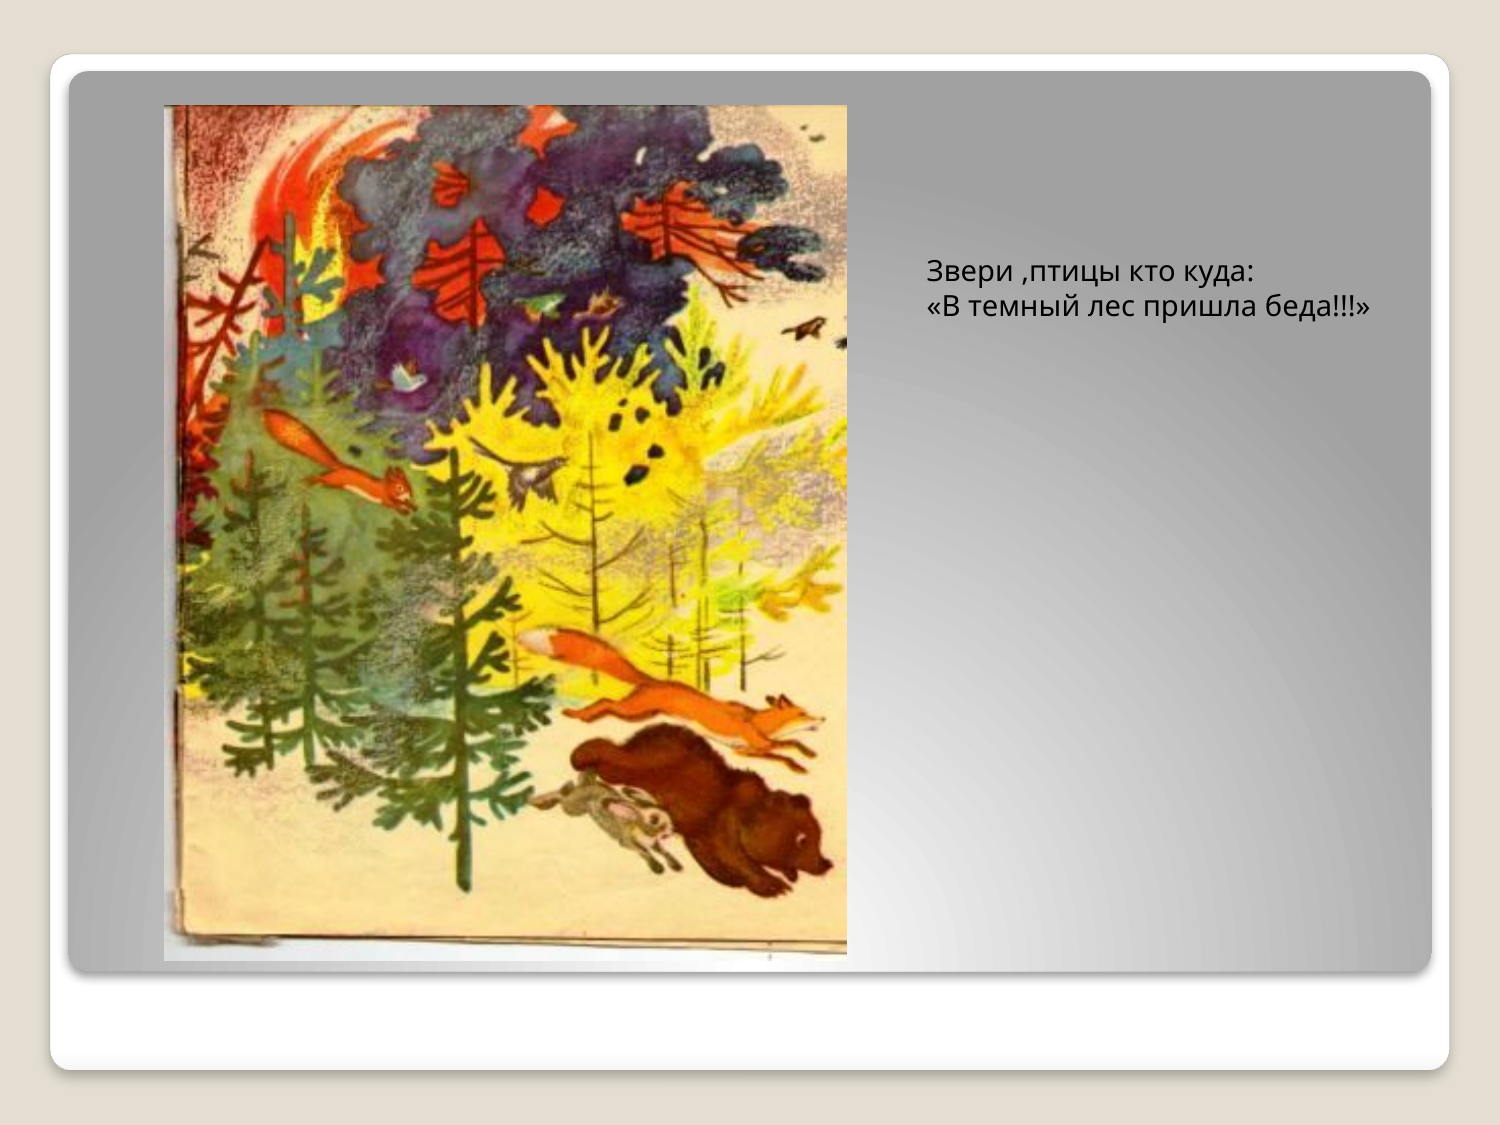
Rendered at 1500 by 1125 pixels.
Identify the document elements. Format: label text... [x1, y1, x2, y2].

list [163, 105, 847, 962]
list Звери ,птицы кто куда: «В темный лес пришла беда!!!» [908, 237, 1397, 928]
